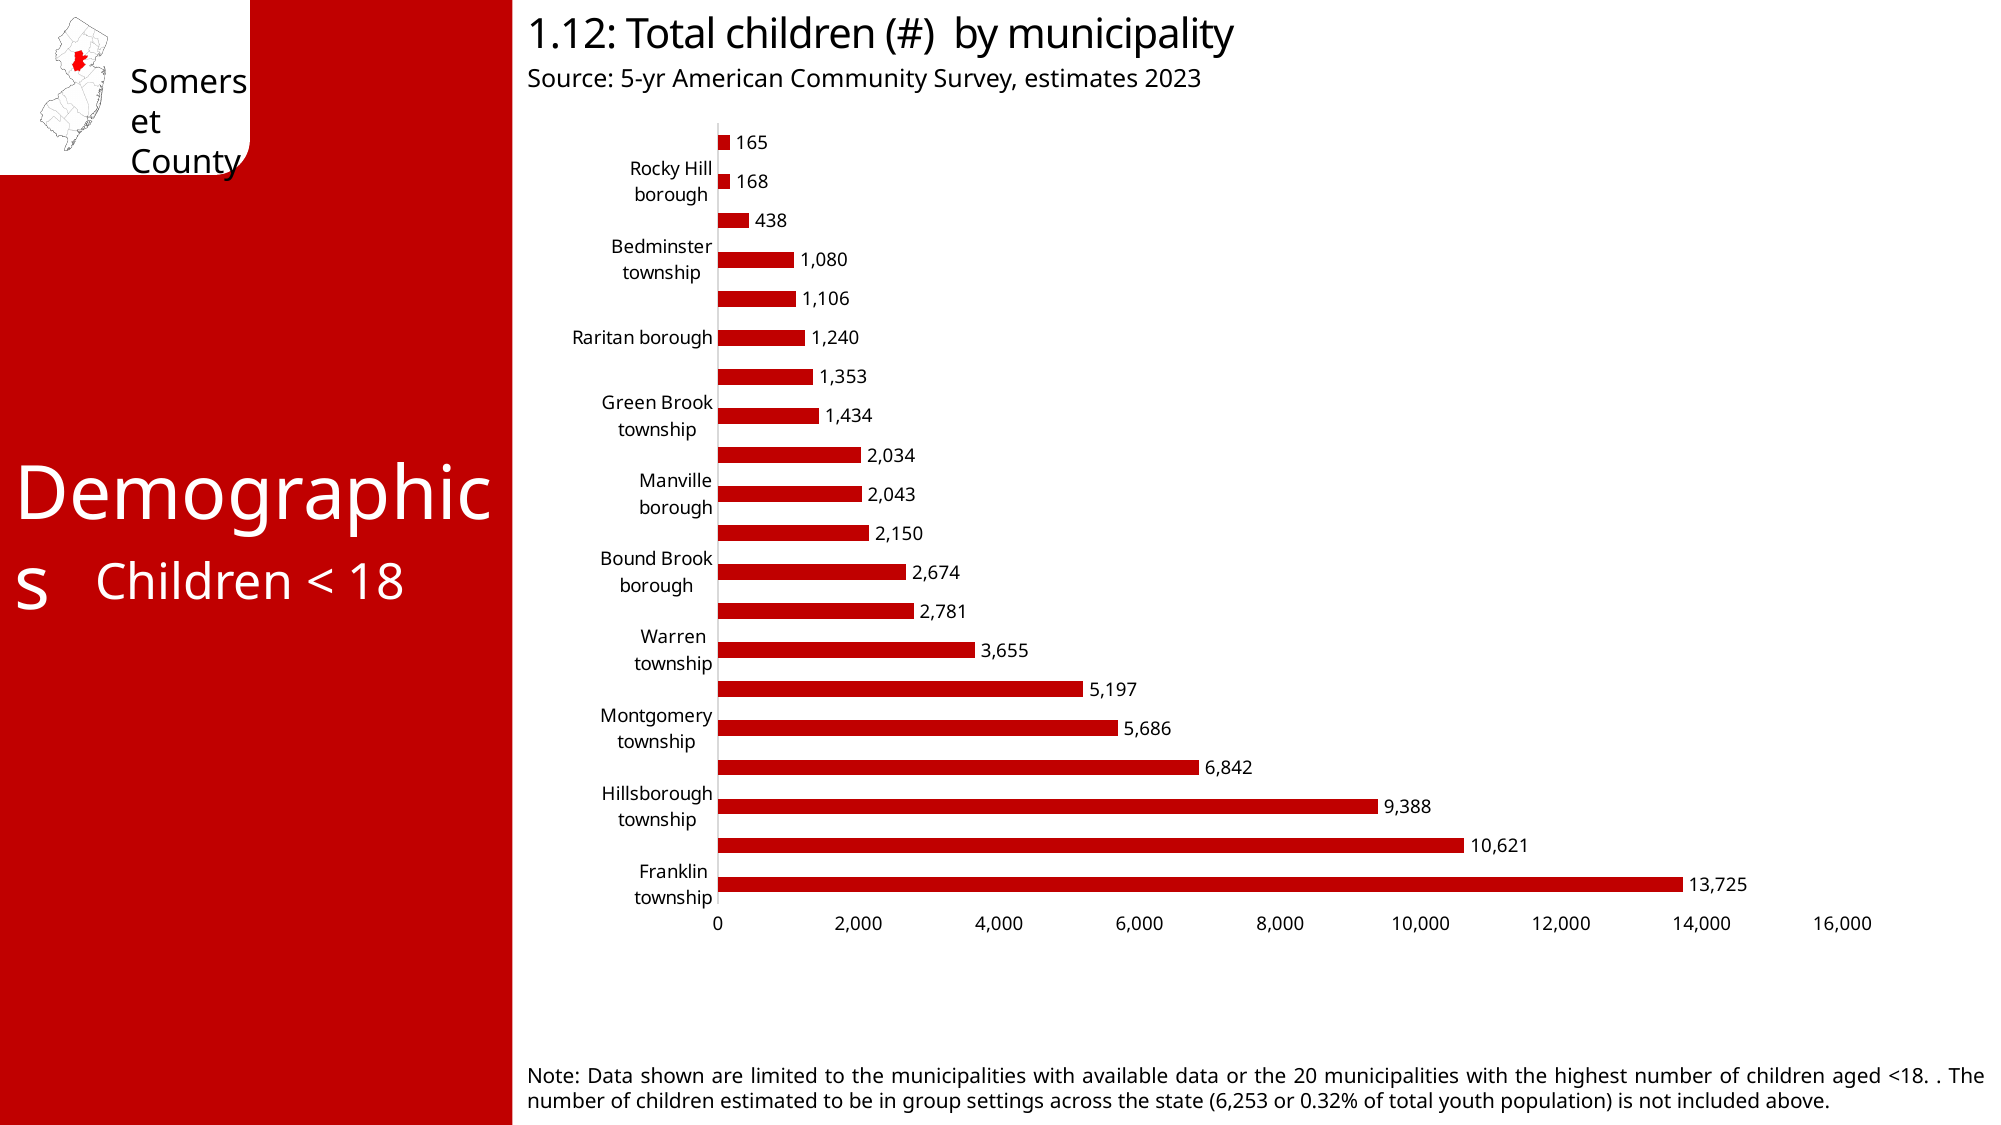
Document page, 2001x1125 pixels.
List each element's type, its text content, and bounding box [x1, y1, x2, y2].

chart [571, 99, 1906, 951]
text_box Source: 5-yr American Community Survey, estimates 2023 [512, 54, 1570, 100]
text_box 1.12: Total children (#) by municipality [512, 0, 1863, 64]
text_box Note: Data shown are limited to the municipalities with available data or the 20 municipalities with the highest number of children aged <18. . The number of children estimated to be in group settings across the state (6,253 or 0.32% of total youth population) is not included above. [512, 1049, 2000, 1125]
text_box Demographics [0, 437, 513, 633]
picture [40, 17, 108, 151]
text_box Children < 18 [51, 542, 461, 617]
